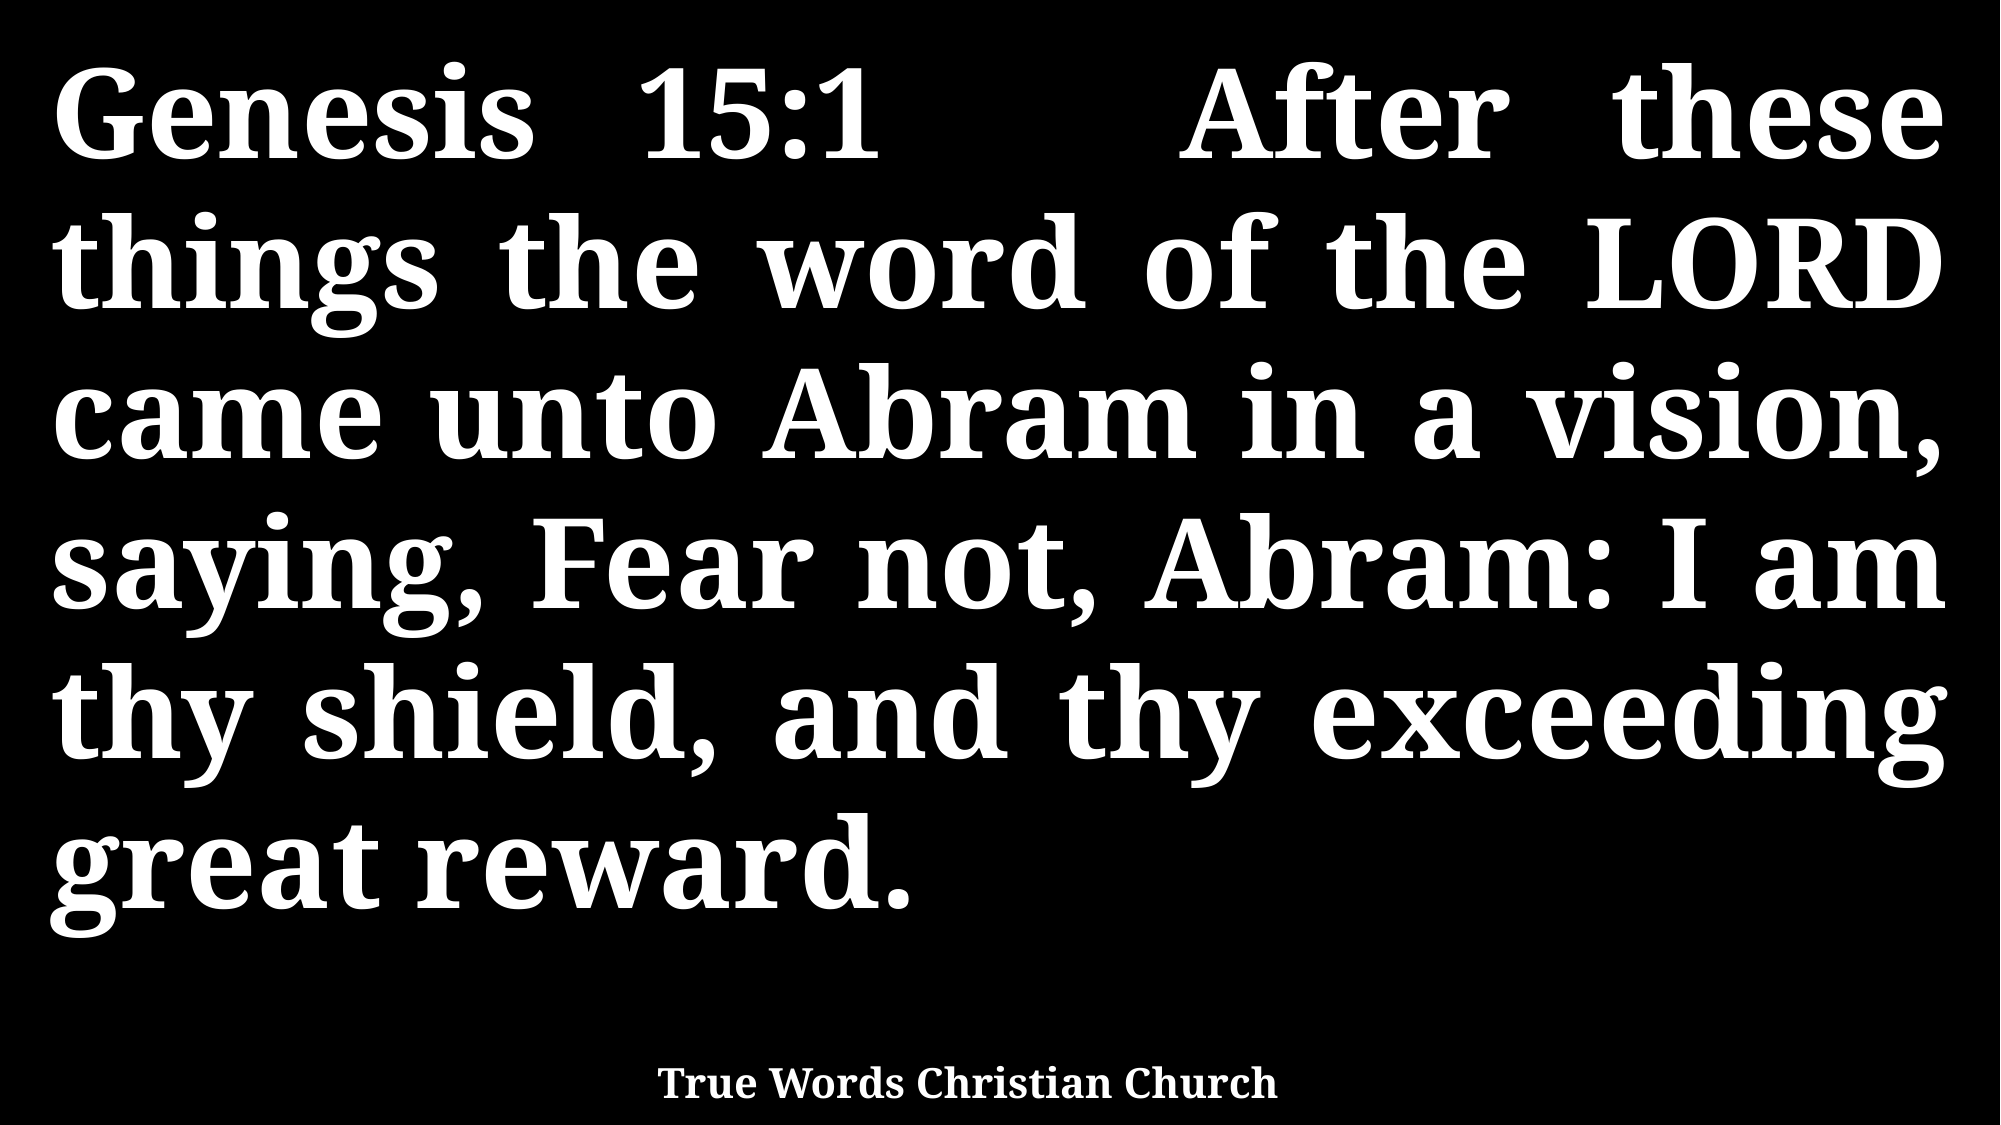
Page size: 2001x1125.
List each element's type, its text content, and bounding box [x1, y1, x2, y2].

text_box True Words Christian Church [642, 1049, 1294, 1114]
text_box Genesis 15:1 After these things the word of the LORD came unto Abram in a vision, saying, Fear not, Abram: I am thy shield, and thy exceeding great reward. [35, 25, 1965, 941]
